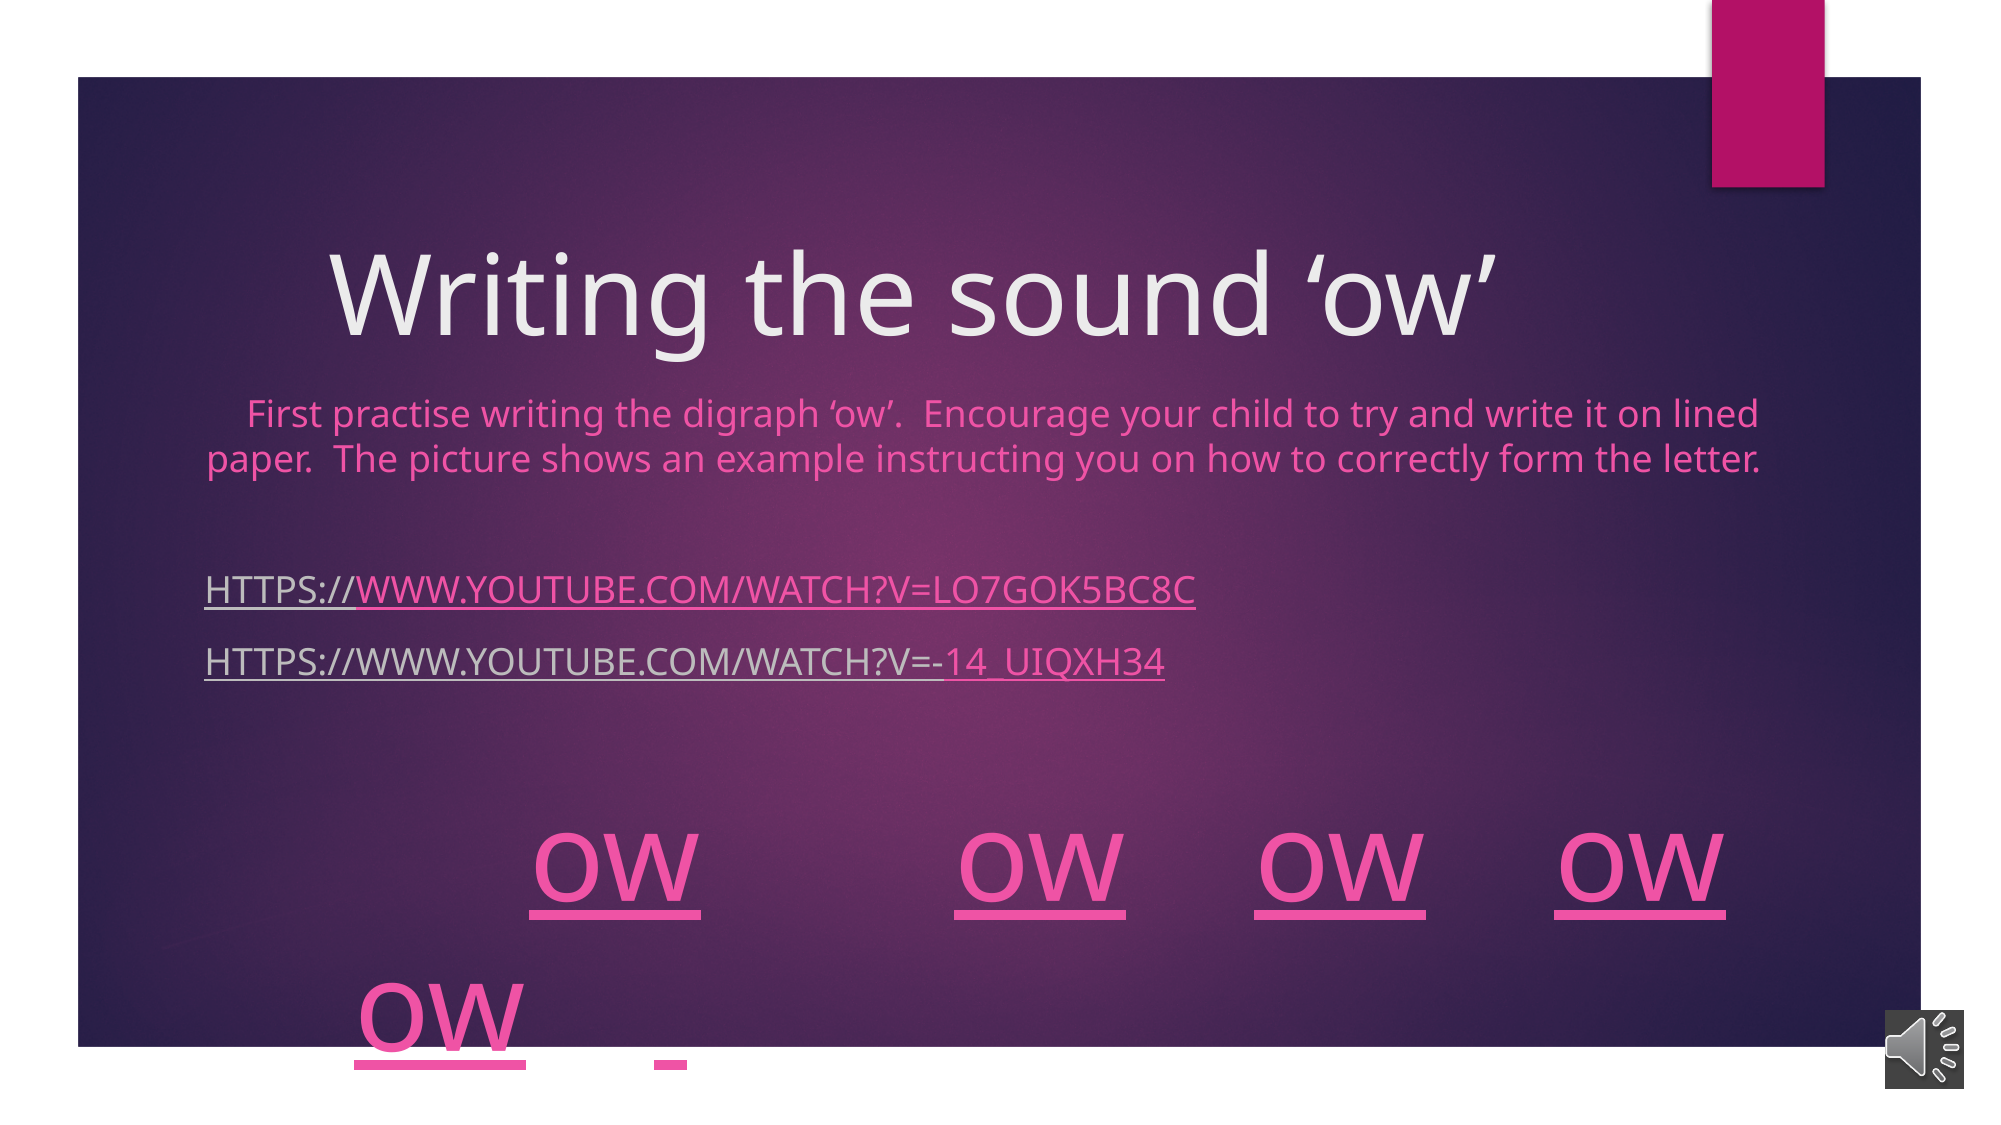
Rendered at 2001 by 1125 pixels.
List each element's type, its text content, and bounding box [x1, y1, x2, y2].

picture [1884, 1009, 1965, 1090]
title Writing the sound ‘ow’ [189, 181, 1638, 366]
subtitle First practise writing the digraph ‘ow’. Encourage your child to try and write it on lined paper. The picture shows an example instructing you on how to correctly form the letter. https://www.youtube.com/watch?v=lo7GoK5bc8c https://www.youtube.com/watch?v=-14_uIQXh34 ow ow ow ow ow [189, 382, 1819, 925]
